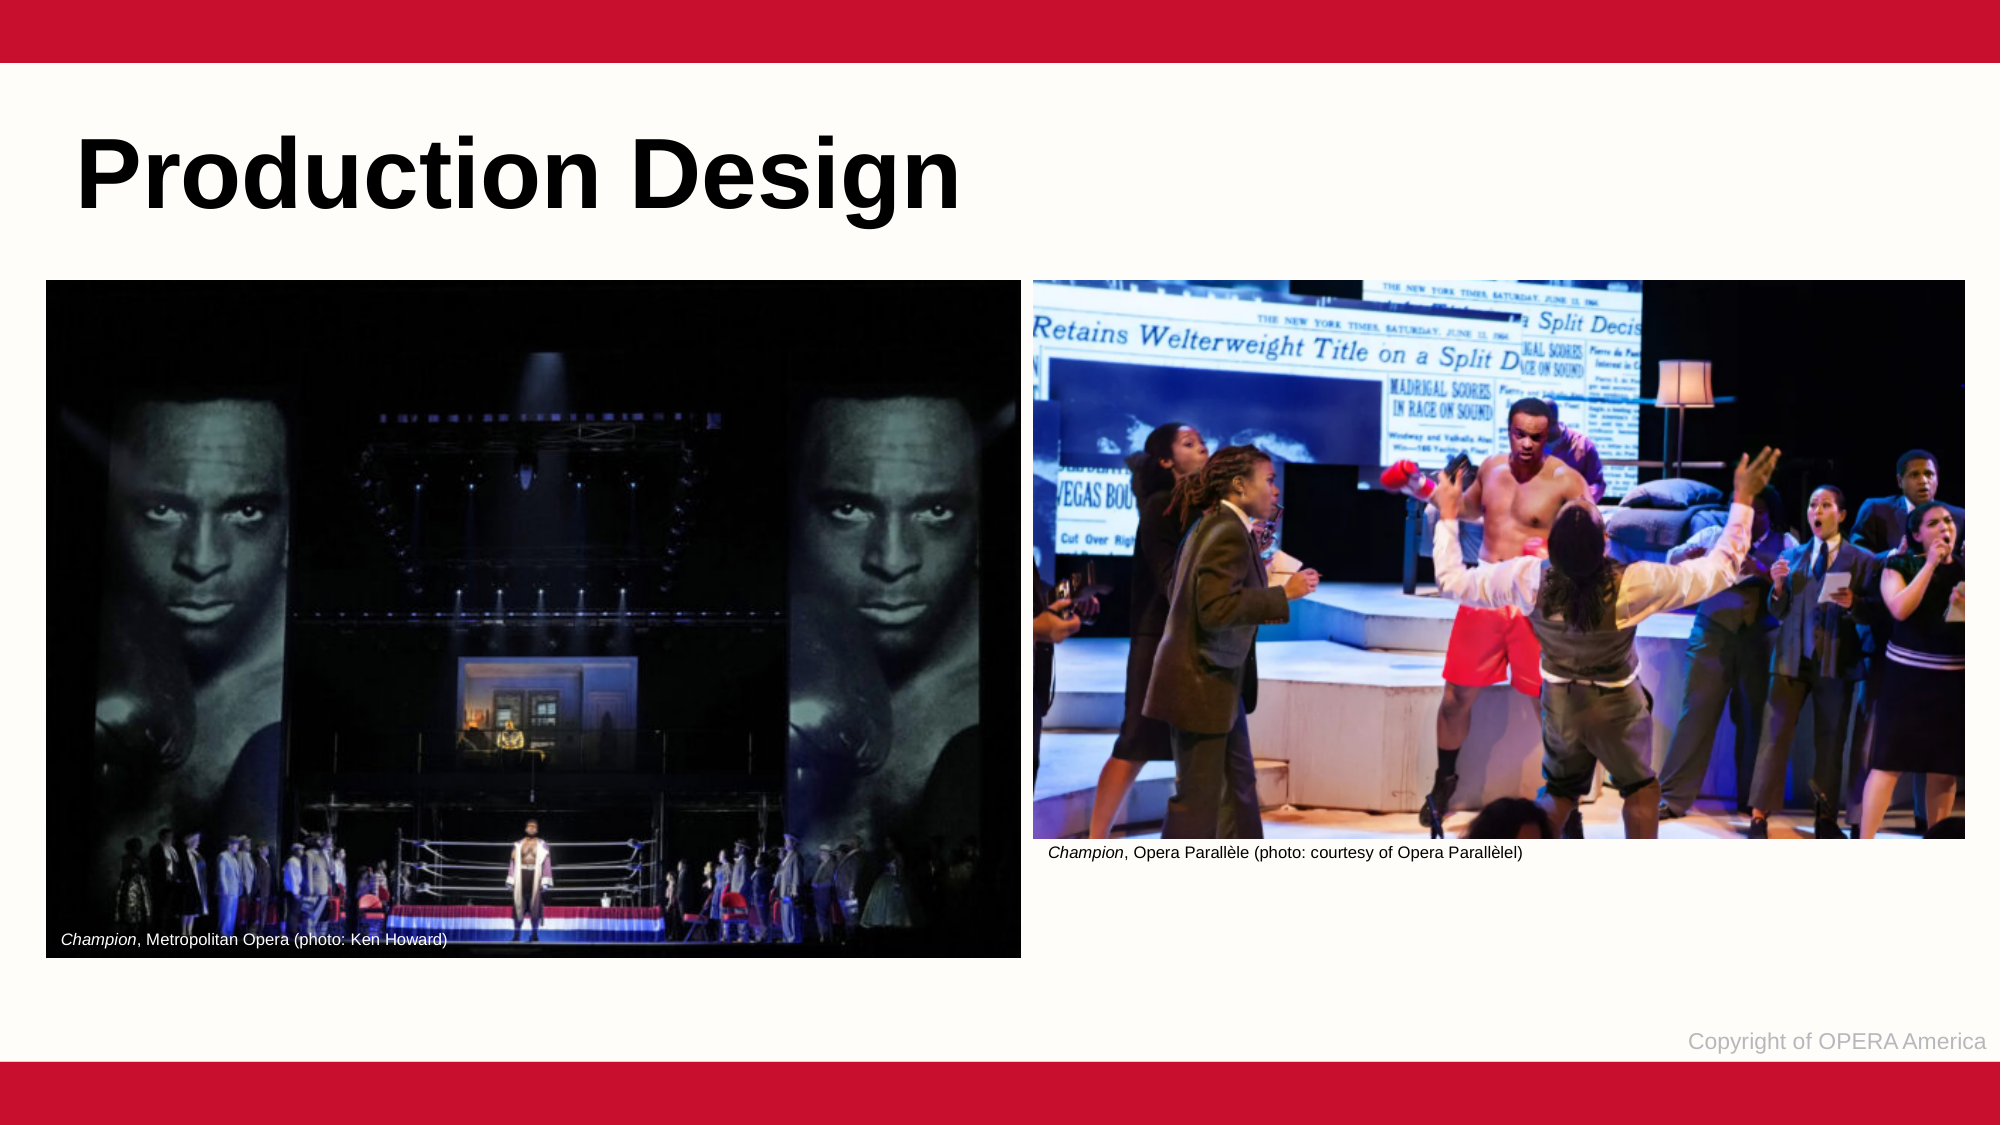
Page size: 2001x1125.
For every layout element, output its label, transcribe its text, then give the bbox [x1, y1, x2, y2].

picture [1033, 280, 1965, 839]
picture [46, 280, 1021, 958]
text_box Champion, Opera Parallèle (photo: courtesy of Opera Parallèlel) [1033, 839, 1765, 869]
text_box Production Design [60, 43, 1863, 238]
